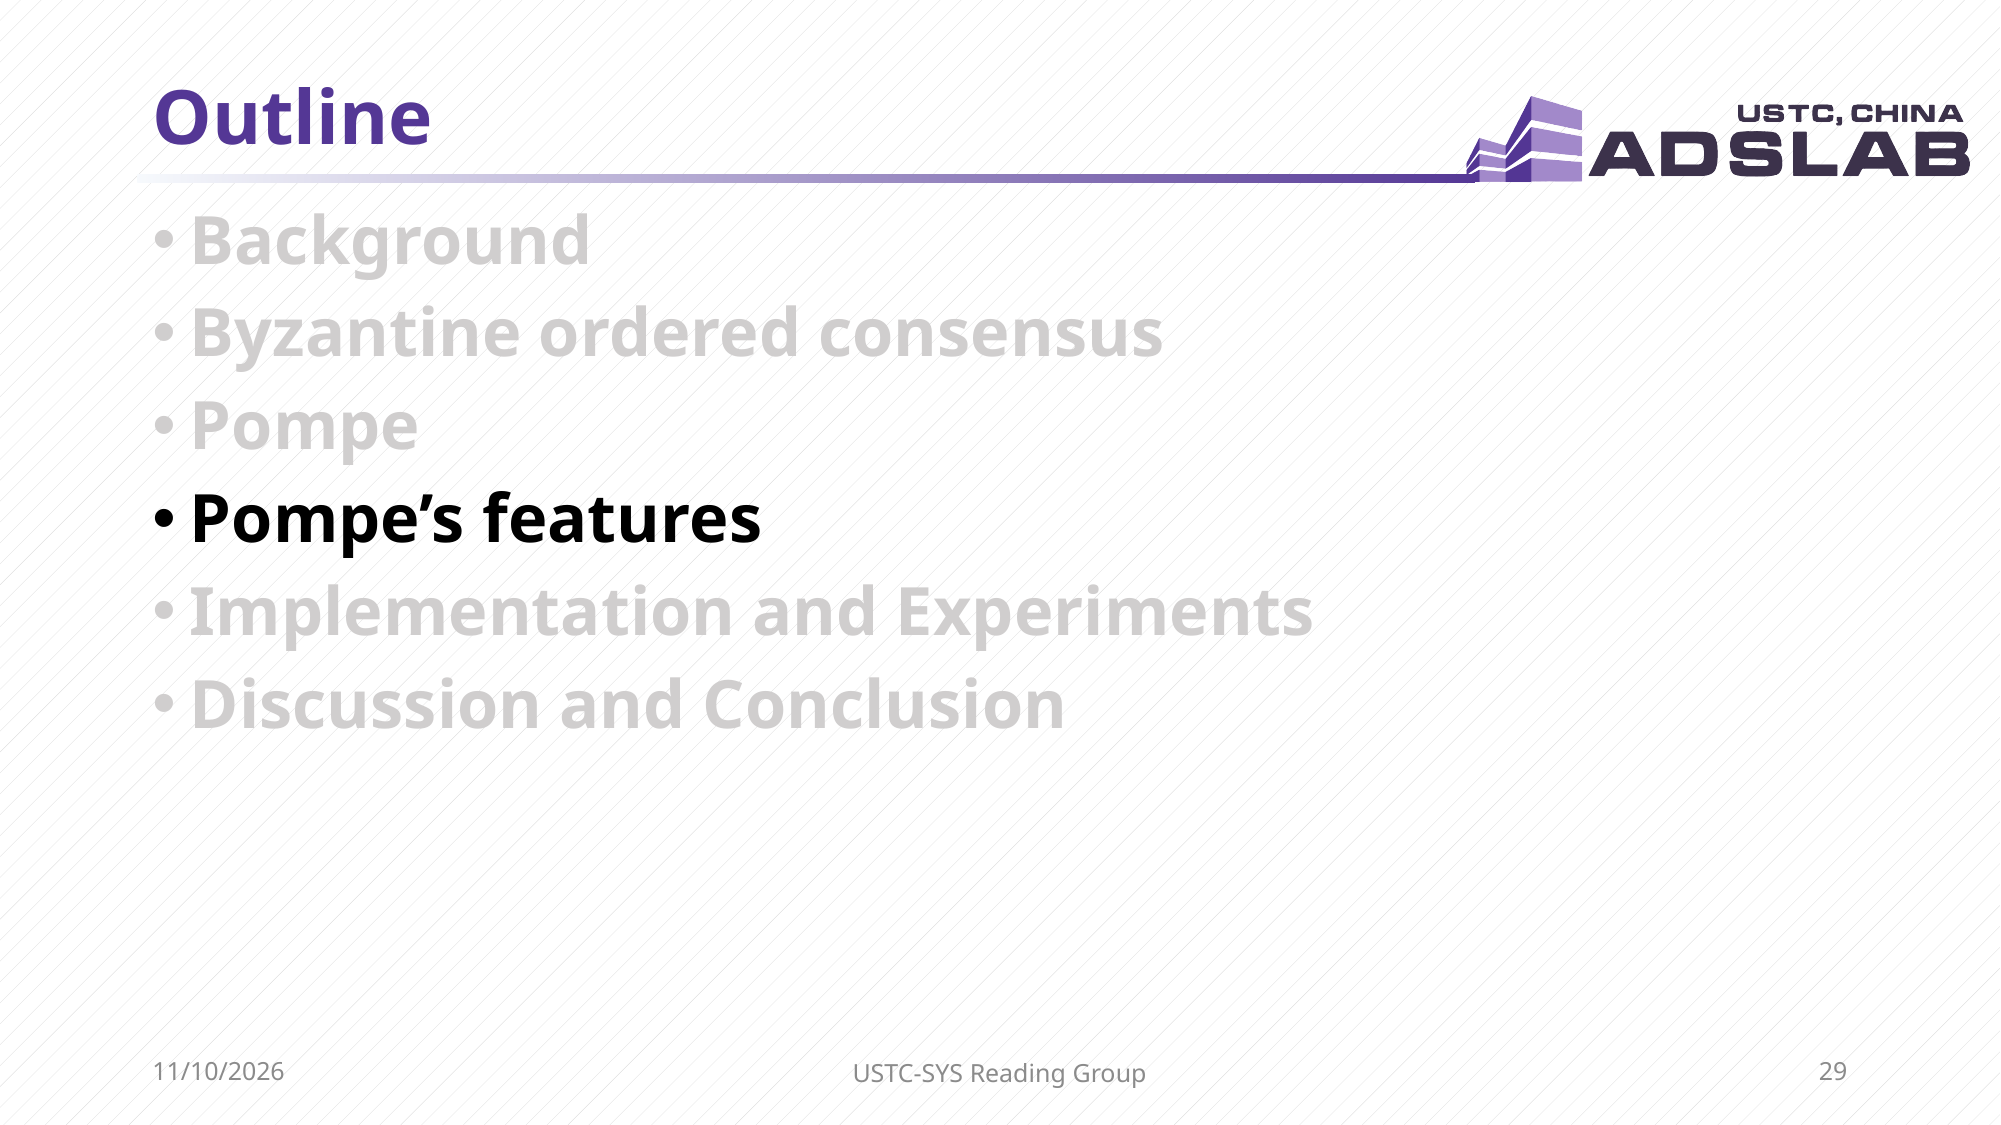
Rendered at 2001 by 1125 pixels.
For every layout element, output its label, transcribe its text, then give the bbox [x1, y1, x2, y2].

list Background Byzantine ordered consensus Pompe Pompe’s features Implementation and Experiments Discussion and Conclusion [137, 199, 1863, 1014]
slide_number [137, 1042, 588, 1103]
picture [1470, 93, 1976, 183]
title Outline [137, 63, 1863, 177]
footer USTC-SYS Reading Group [662, 1042, 1338, 1103]
